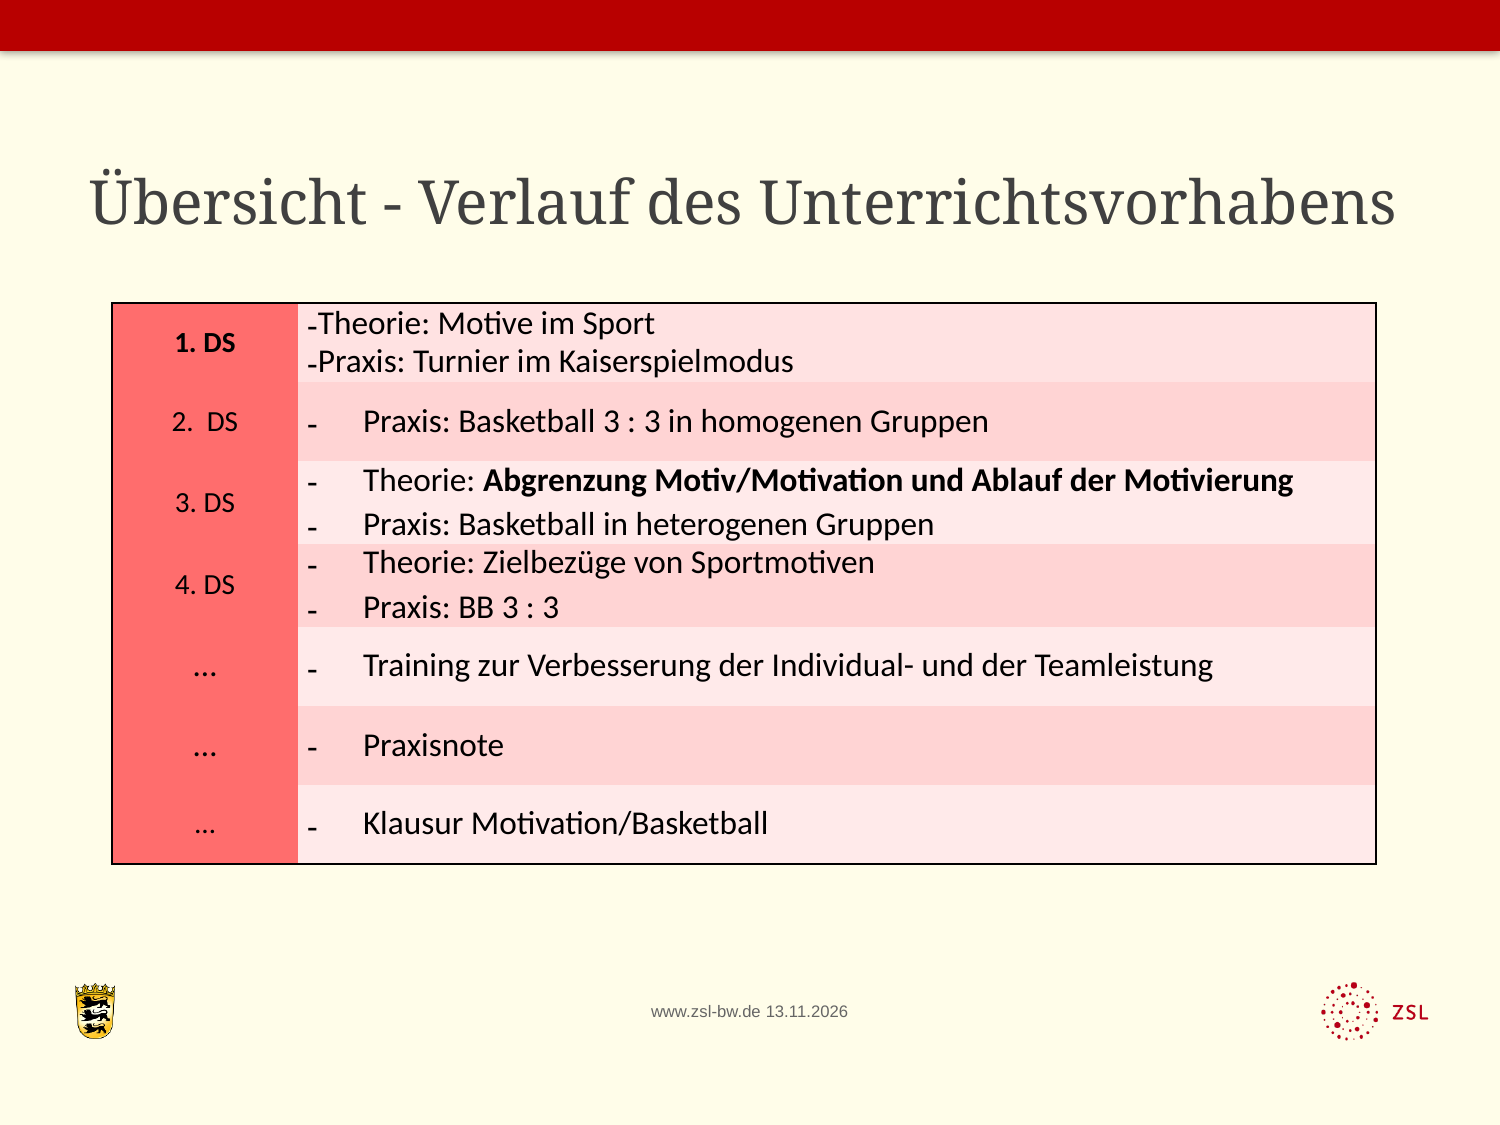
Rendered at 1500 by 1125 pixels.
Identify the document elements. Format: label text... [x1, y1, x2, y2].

title Übersicht - Verlauf des Unterrichtsvorhabens [75, 113, 1459, 289]
table_cell Theorie: Zielbezüge von Sportmotiven Praxis: BB 3 : 3 [298, 544, 1375, 627]
table_cell 2. DS [113, 382, 298, 461]
table_cell … [113, 627, 298, 706]
table_cell 4. DS [113, 544, 298, 627]
table_cell Theorie: Abgrenzung Motiv/Motivation und Ablauf der Motivierung Praxis: Basketball in heterogenen Gruppen [298, 461, 1375, 544]
table_header Theorie: Motive im Sport Praxis: Turnier im Kaiserspielmodus [298, 304, 1375, 382]
table_cell 3. DS [113, 461, 298, 544]
table_cell … [113, 706, 298, 785]
table_cell Praxisnote [298, 706, 1375, 785]
table_cell Training zur Verbesserung der Individual- und der Teamleistung [298, 627, 1375, 706]
table_cell Praxis: Basketball 3 : 3 in homogenen Gruppen [298, 382, 1375, 461]
table_cell … [113, 785, 298, 863]
picture [73, 981, 117, 1041]
picture [1320, 981, 1429, 1041]
table_header 1. DS [113, 304, 298, 382]
table_cell Klausur Motivation/Basketball [298, 785, 1375, 863]
